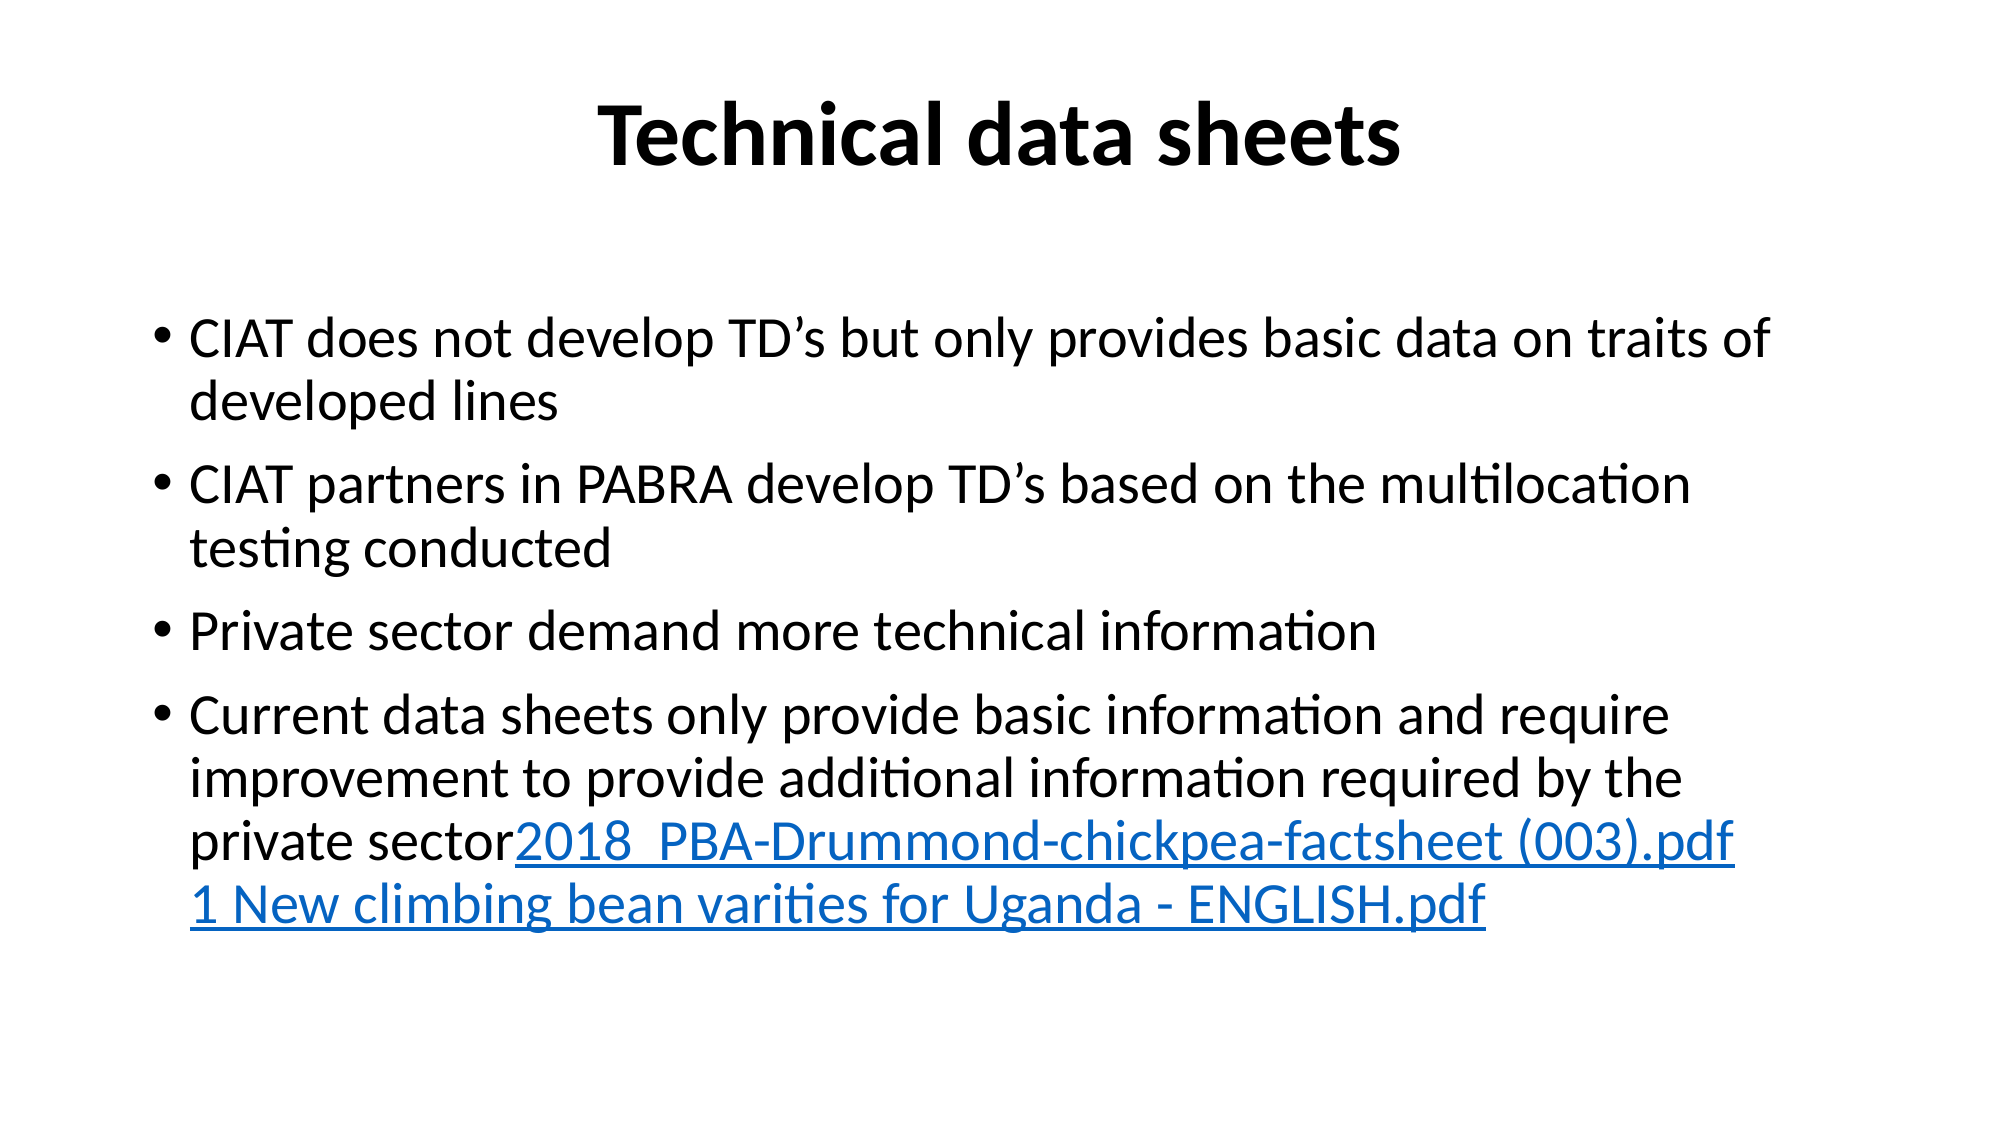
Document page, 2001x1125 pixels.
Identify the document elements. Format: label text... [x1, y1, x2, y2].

list CIAT does not develop TD’s but only provides basic data on traits of developed lines CIAT partners in PABRA develop TD’s based on the multilocation testing conducted Private sector demand more technical information Current data sheets only provide basic information and require improvement to provide additional information required by the private sector2018 PBA-Drummond-chickpea-factsheet (003).pdf1 New climbing bean varities for Uganda - ENGLISH.pdf [137, 299, 1863, 1014]
title Technical data sheets [137, 59, 1863, 212]
